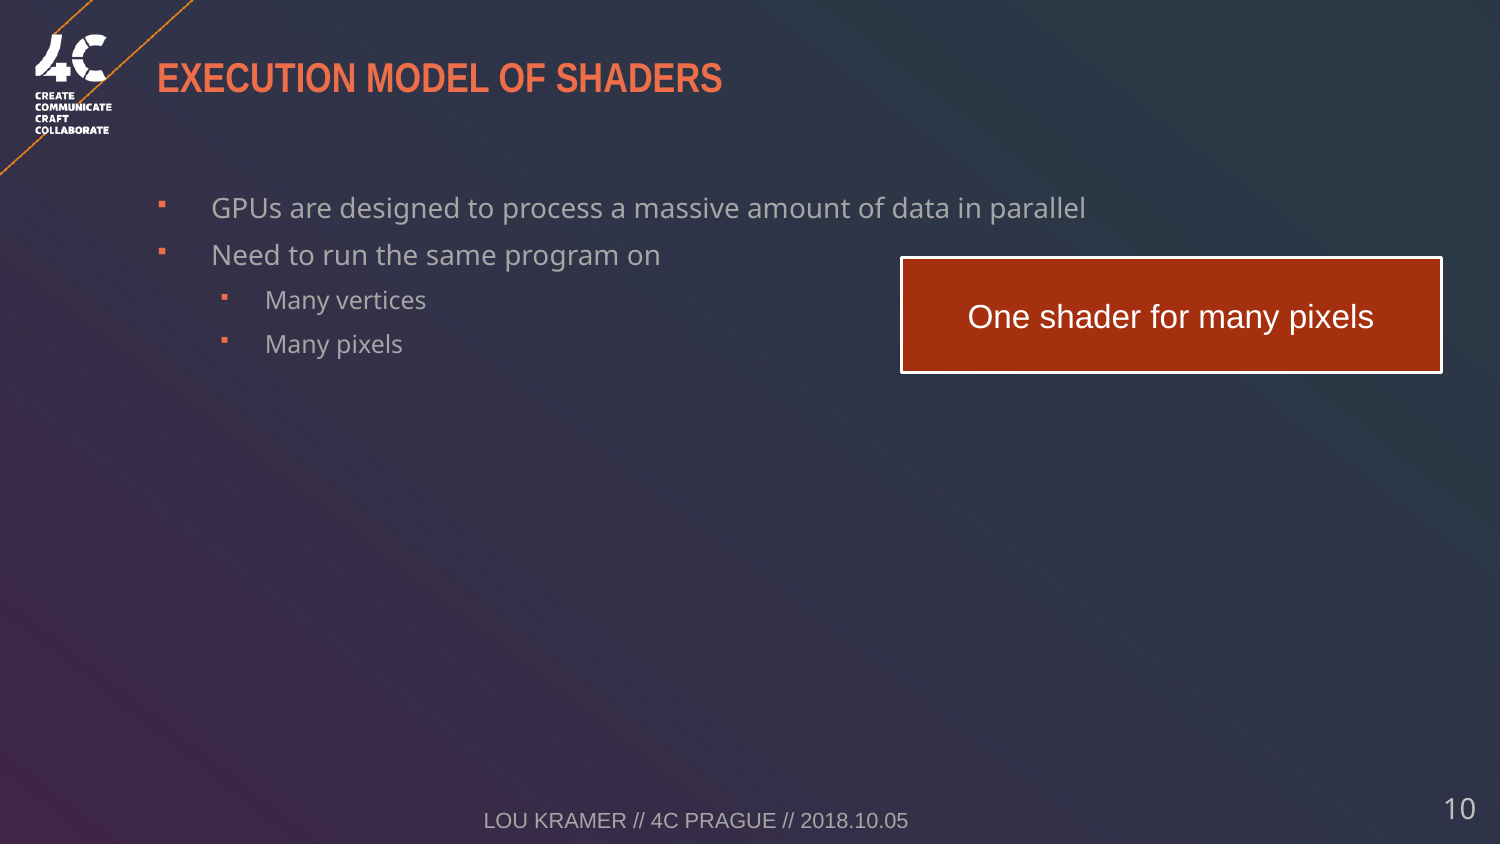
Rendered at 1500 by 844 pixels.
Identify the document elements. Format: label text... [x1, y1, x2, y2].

title Execution model of shaders [142, 36, 1417, 116]
list GPUs are designed to process a massive amount of data in parallel Need to run the same program on Many vertices Many pixels [142, 181, 1418, 741]
picture [0, 0, 1500, 844]
list Lou Kramer // 4C Prague // 2018.10.05 [142, 798, 1251, 835]
text_box One shader for many pixels [900, 256, 1443, 374]
